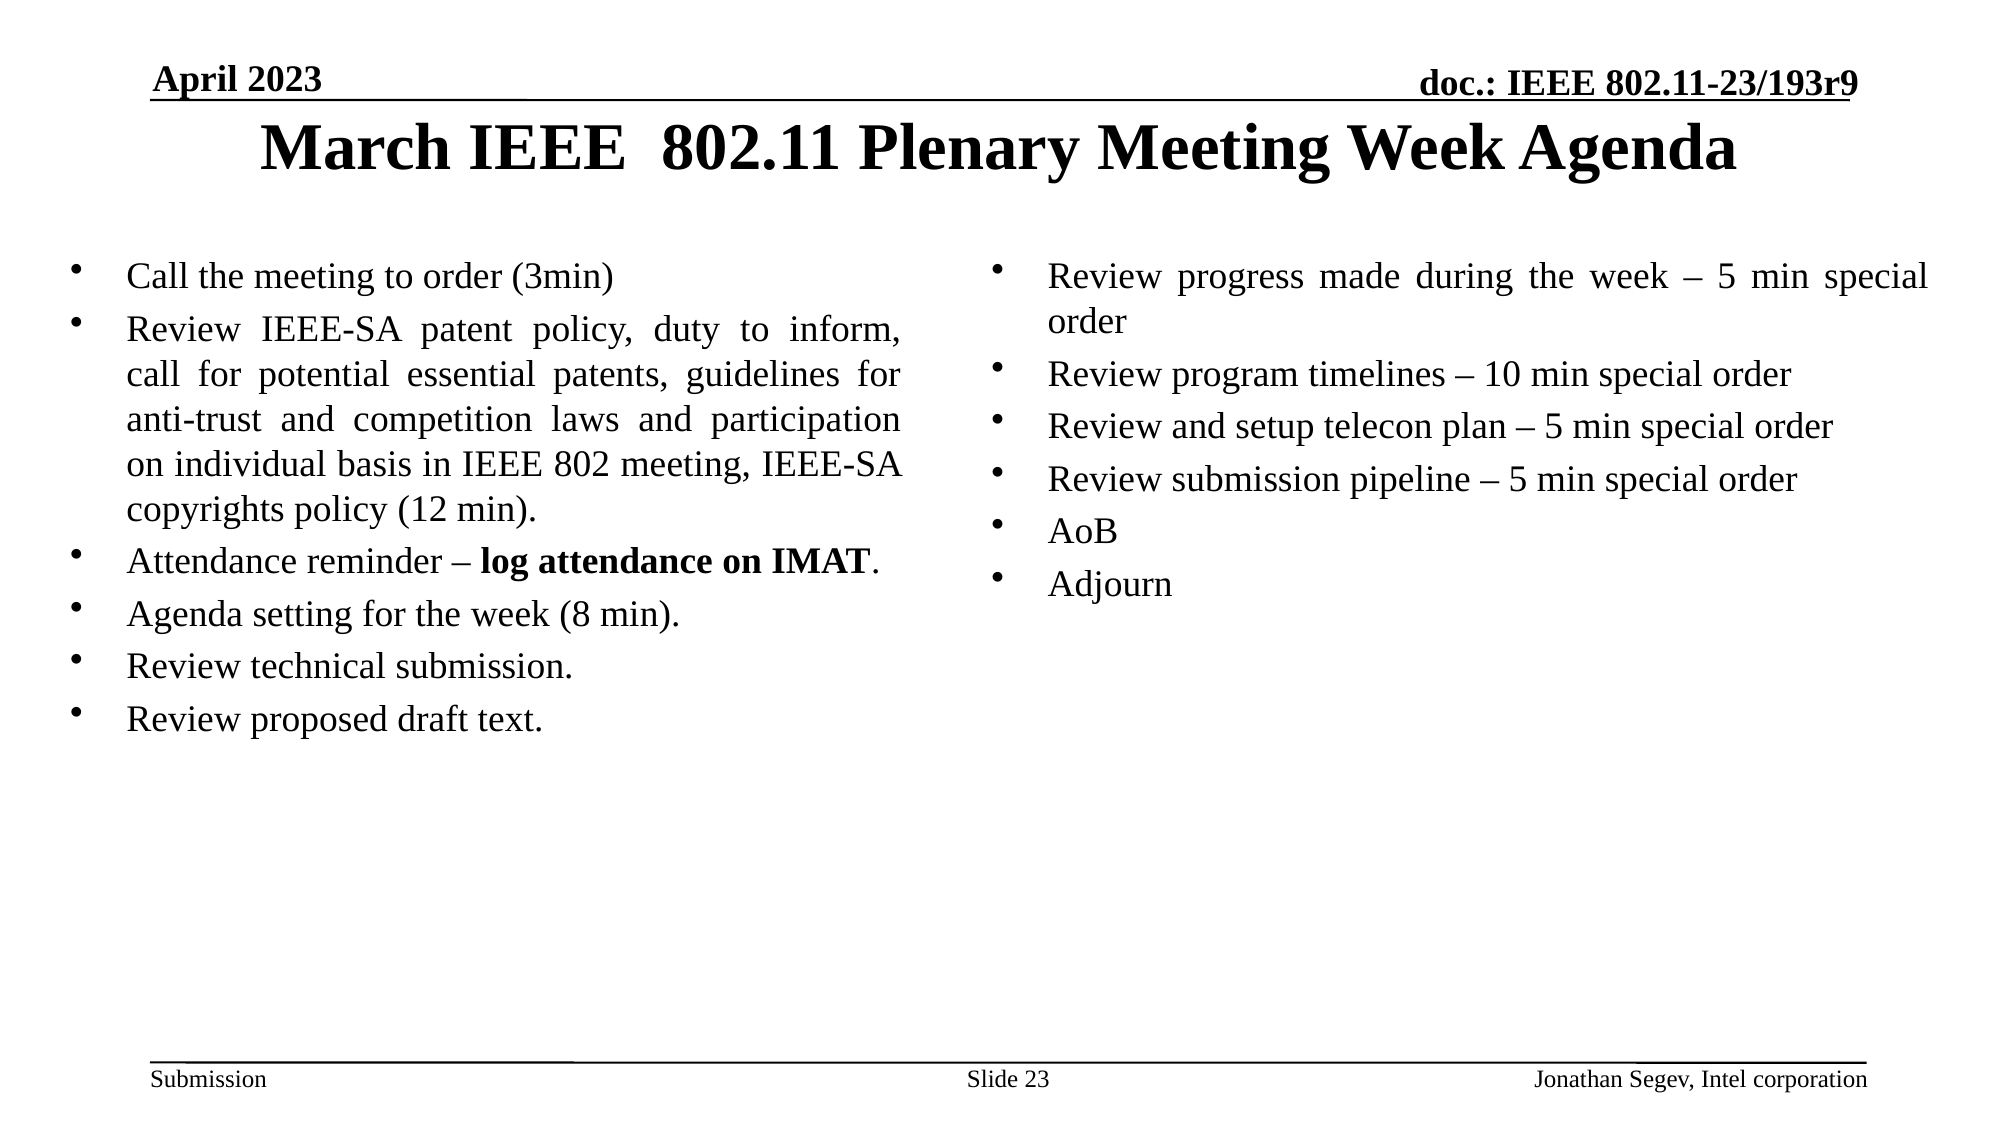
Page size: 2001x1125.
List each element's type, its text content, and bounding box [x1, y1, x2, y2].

text_box Review progress made during the week – 5 min special order Review program timelines – 10 min special order Review and setup telecon plan – 5 min special order Review submission pipeline – 5 min special order AoB Adjourn [976, 243, 1945, 1008]
footer Jonathan Segev, Intel corporation [1171, 1061, 1869, 1093]
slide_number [152, 54, 563, 100]
slide_number Slide 23 [950, 1061, 1067, 1123]
list Call the meeting to order (3min) Review IEEE-SA patent policy, duty to inform, call for potential essential patents, guidelines for anti-trust and competition laws and participation on individual basis in IEEE 802 meeting, IEEE-SA copyrights policy (12 min). Attendance reminder – log attendance on IMAT. Agenda setting for the week (8 min). Review technical submission. Review proposed draft text. [54, 243, 918, 1036]
title March IEEE 802.11 Plenary Meeting Week Agenda [149, 112, 1850, 173]
